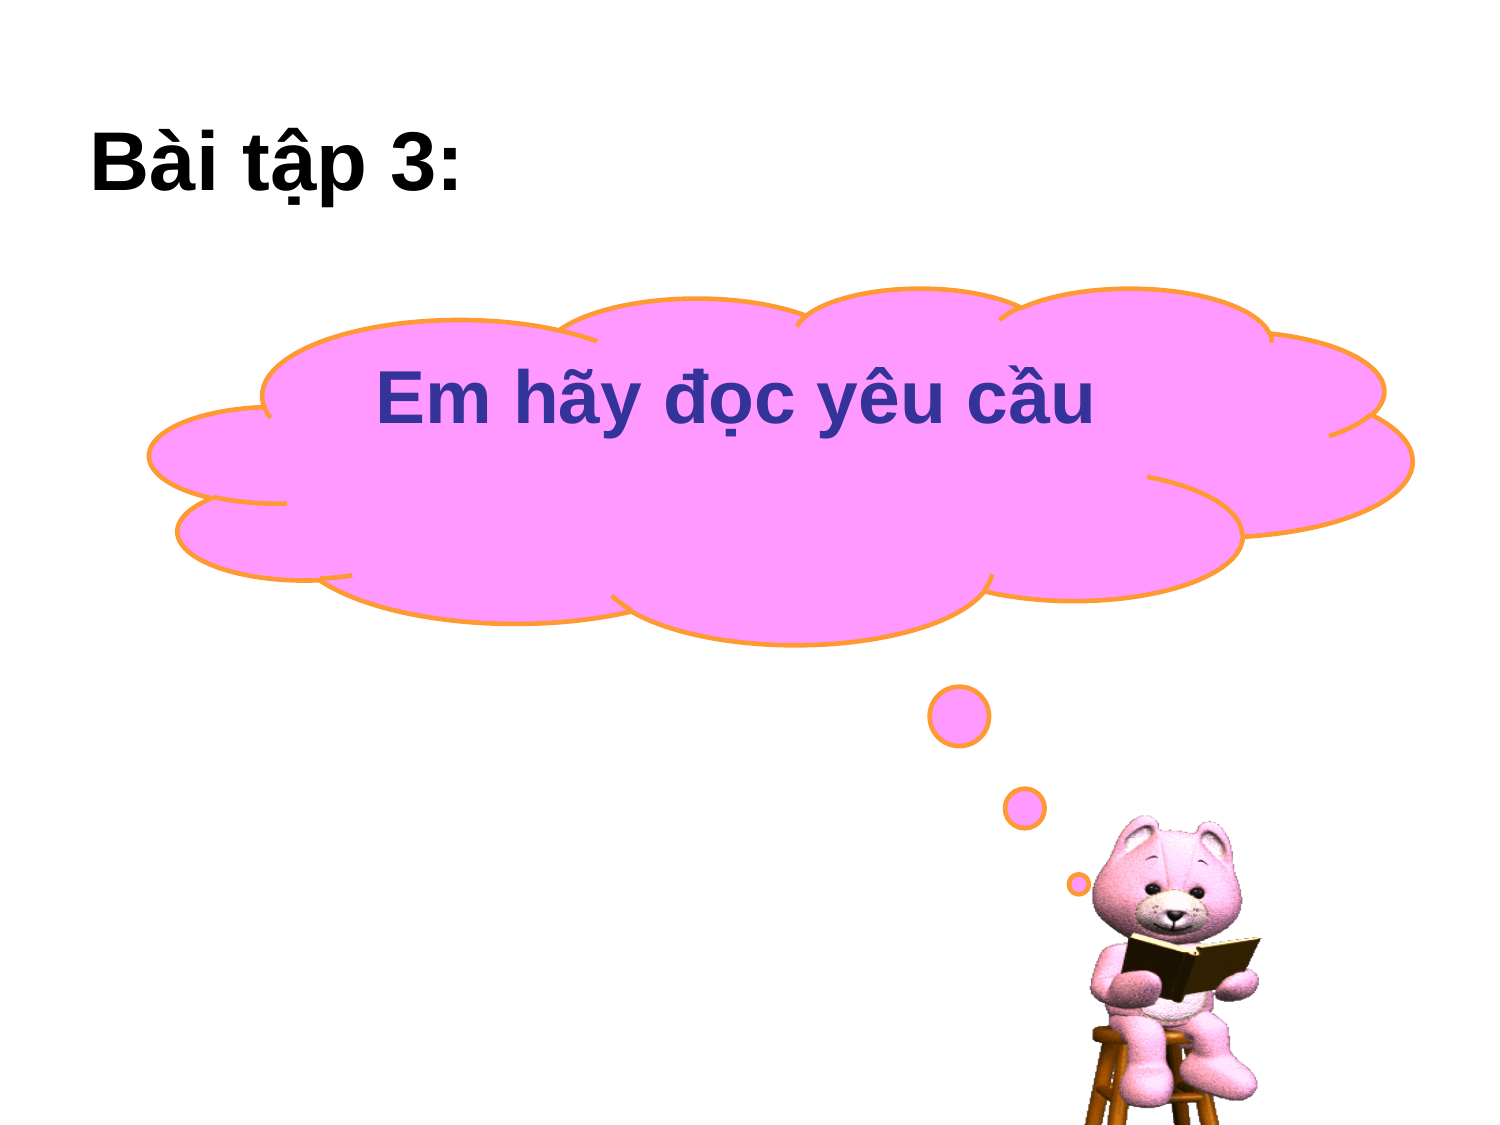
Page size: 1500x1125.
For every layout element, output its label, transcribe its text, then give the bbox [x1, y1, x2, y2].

text_box Em hãy đọc yêu cầu [148, 288, 1413, 646]
text_box Em hãy đọc yêu cầu [929, 686, 990, 747]
picture [987, 799, 1355, 1125]
text_box Bài tập 3: [74, 99, 1425, 215]
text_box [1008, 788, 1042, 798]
